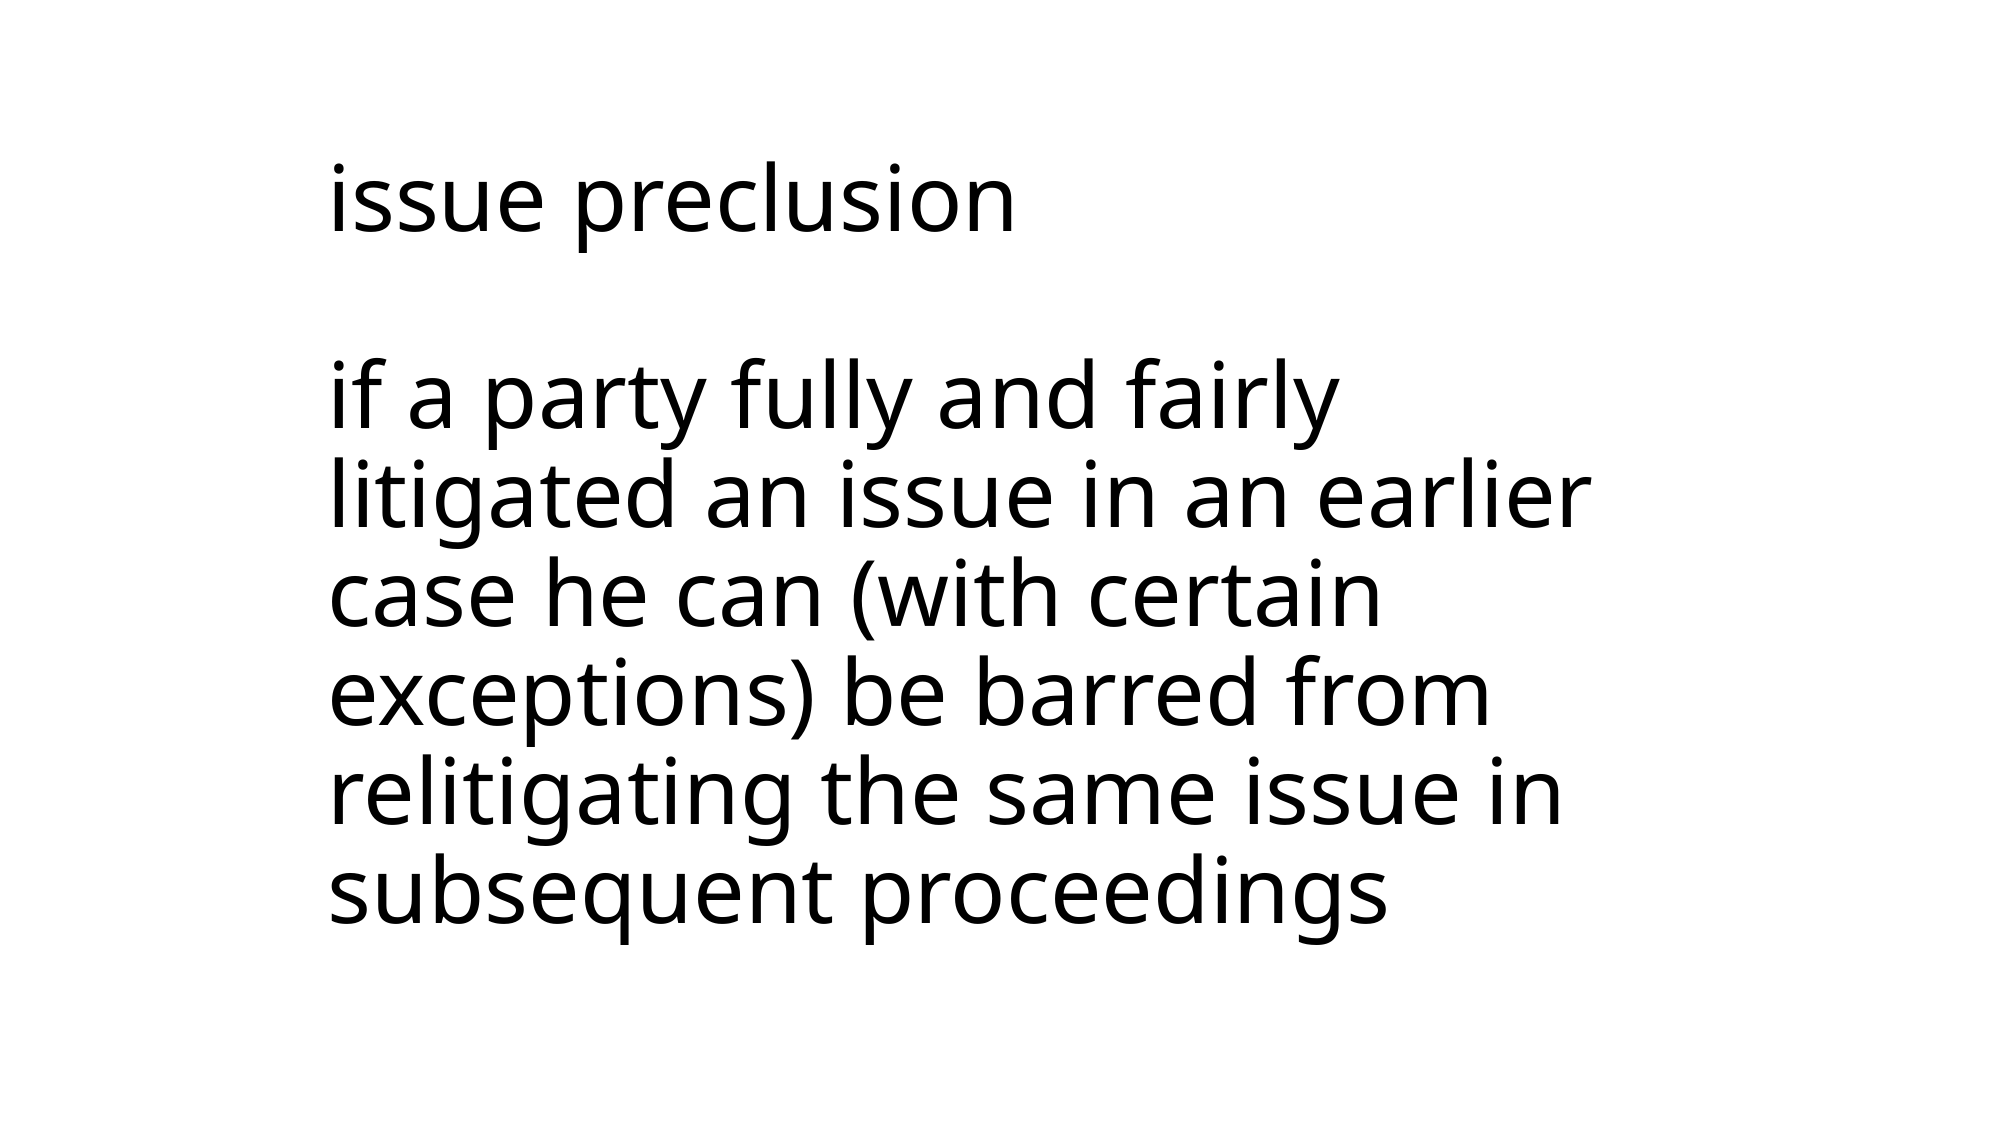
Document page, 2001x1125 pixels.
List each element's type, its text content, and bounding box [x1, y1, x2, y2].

title issue preclusion if a party fully and fairly litigated an issue in an earlier case he can (with certain exceptions) be barred from relitigating the same issue in subsequent proceedings [312, 45, 1675, 1050]
